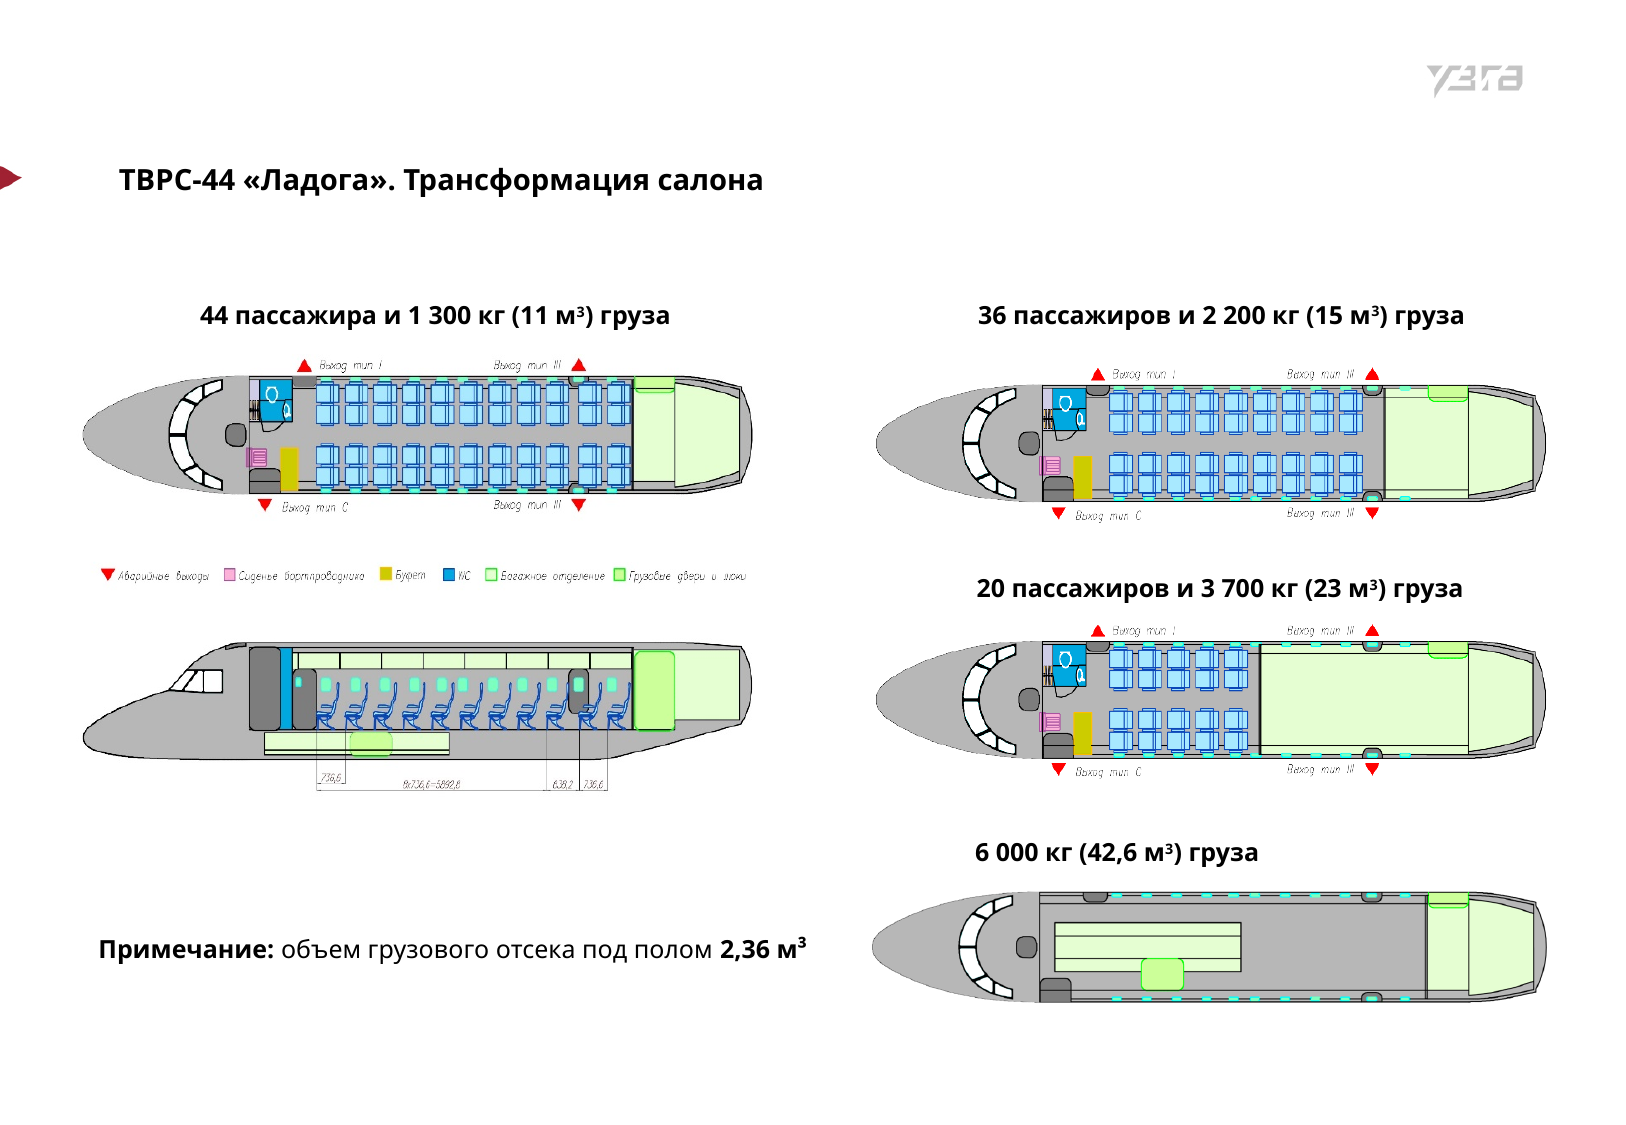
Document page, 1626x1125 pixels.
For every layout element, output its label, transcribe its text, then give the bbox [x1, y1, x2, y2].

text_box ТВРС-44 «Ладога». Трансформация салона [103, 149, 1138, 209]
picture [0, 0, 1626, 1125]
text_box 36 пассажиров и 2 200 кг (15 м3) груза [963, 291, 1487, 336]
text_box Примечание: объем грузового отсека под полом 2,36 м³ [83, 926, 823, 971]
text_box 6 000 кг (42,6 м3) груза [960, 829, 1281, 874]
text_box 44 пассажира и 1 300 кг (11 м3) груза [185, 292, 693, 338]
